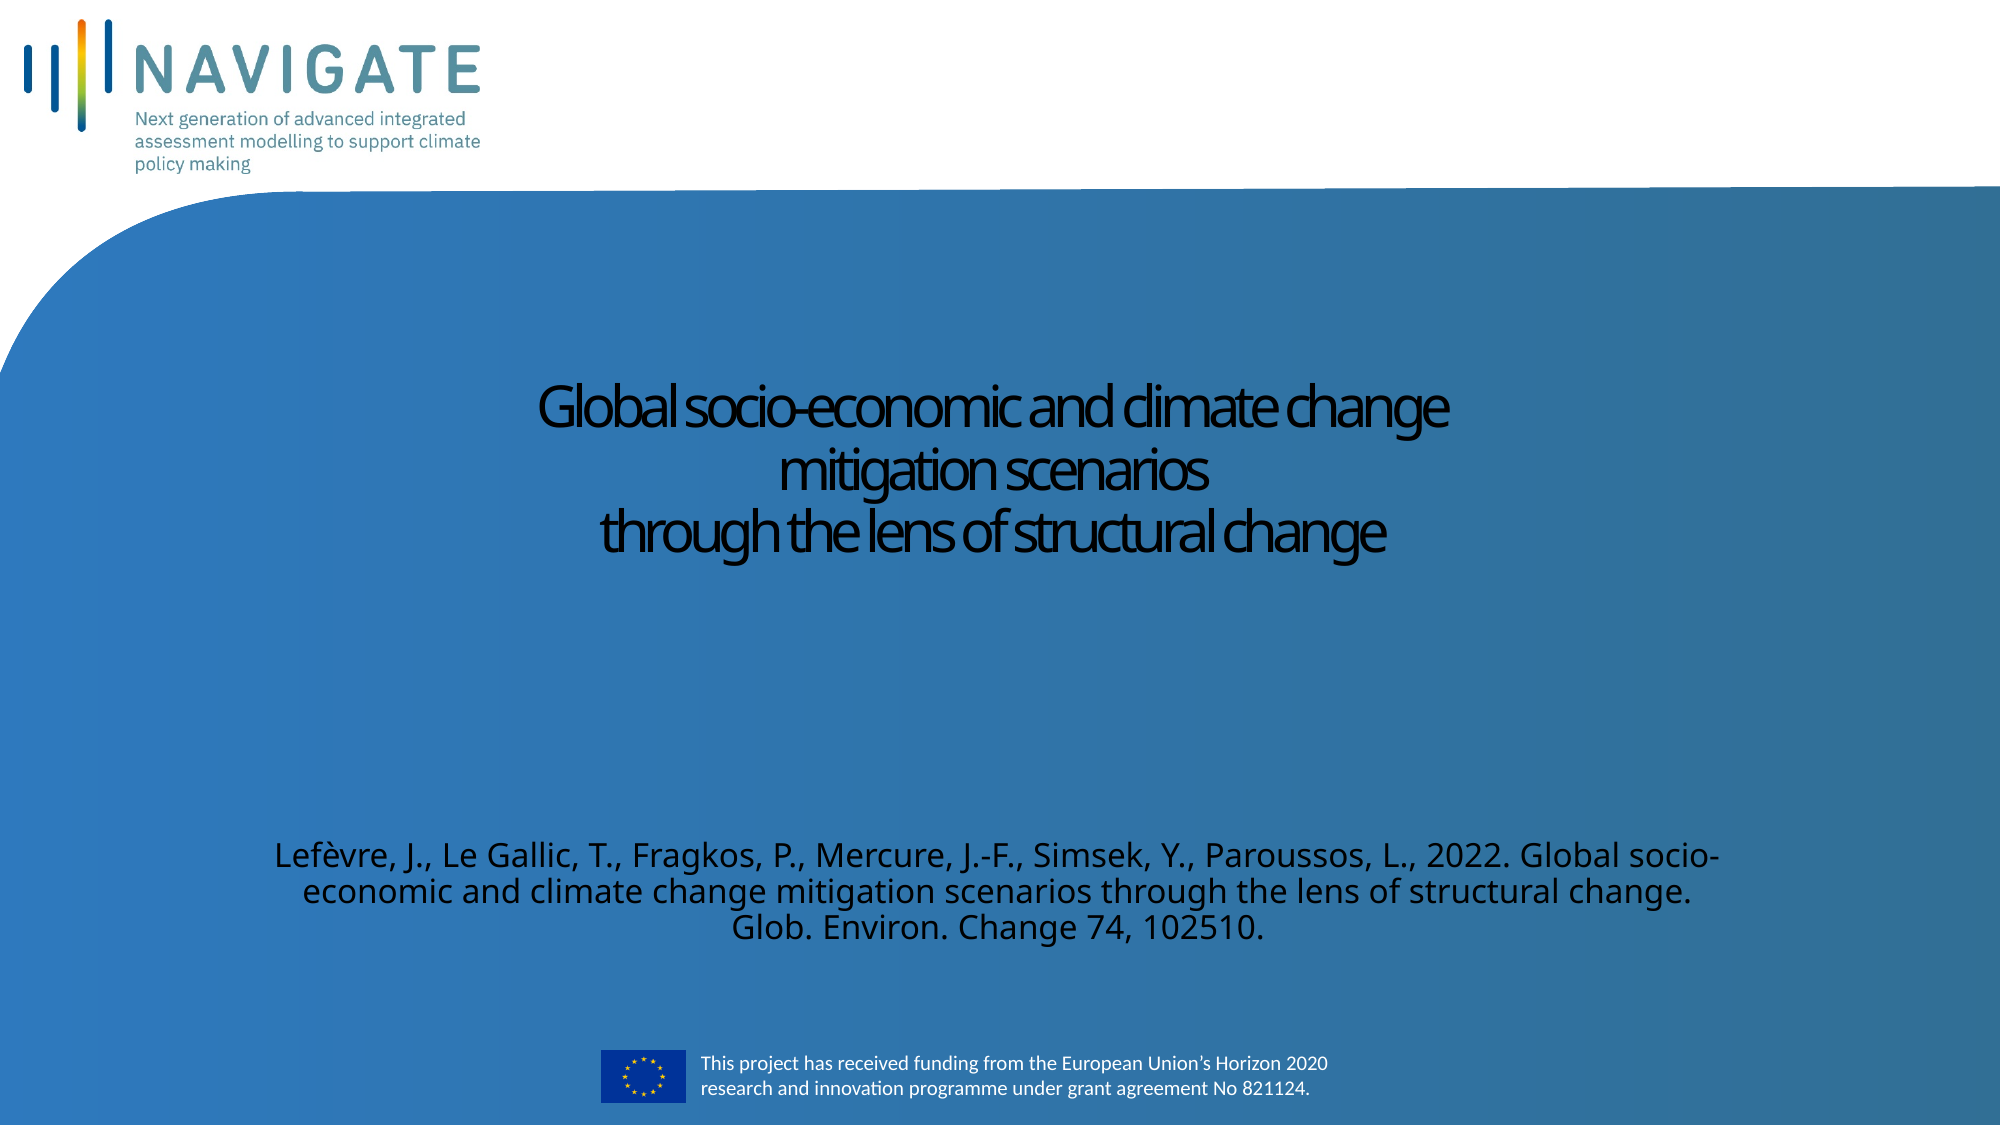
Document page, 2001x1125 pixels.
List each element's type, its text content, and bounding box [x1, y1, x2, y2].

subtitle Lefèvre, J., Le Gallic, T., Fragkos, P., Mercure, J.-F., Simsek, Y., Paroussos, L., 2022. Global socio-economic and climate change mitigation scenarios through the lens of structural change. Glob. Environ. Change 74, 102510. [248, 831, 1749, 956]
picture [601, 1050, 686, 1103]
picture [24, 19, 480, 174]
title Global socio-economic and climate change mitigation scenarios through the lens of structural change [245, 370, 1746, 640]
text_box [0, 0, 2000, 373]
